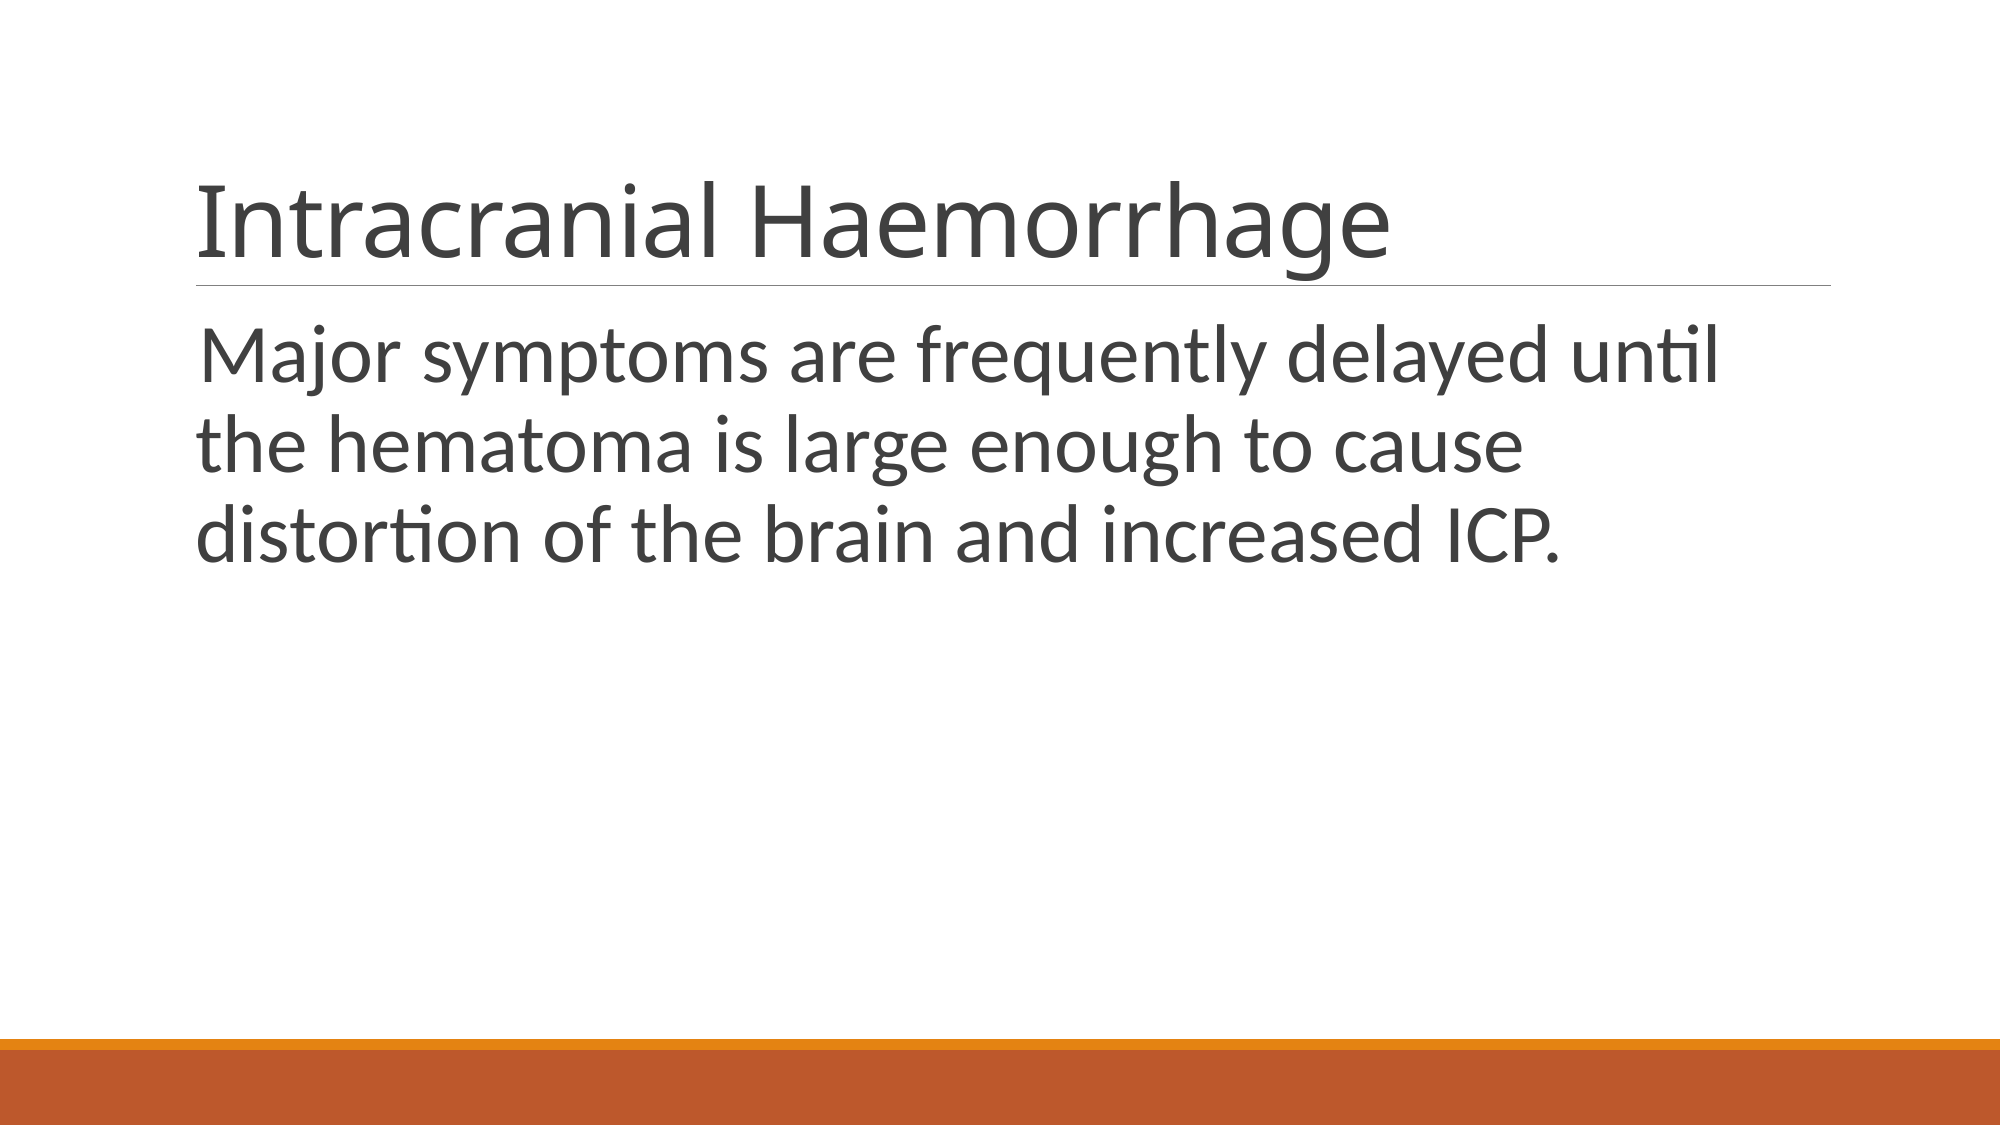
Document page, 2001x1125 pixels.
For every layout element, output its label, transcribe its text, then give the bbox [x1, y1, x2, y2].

title Intracranial Haemorrhage [180, 47, 1830, 285]
list Major symptoms are frequently delayed until the hematoma is large enough to cause distortion of the brain and increased ICP. [180, 302, 1830, 963]
